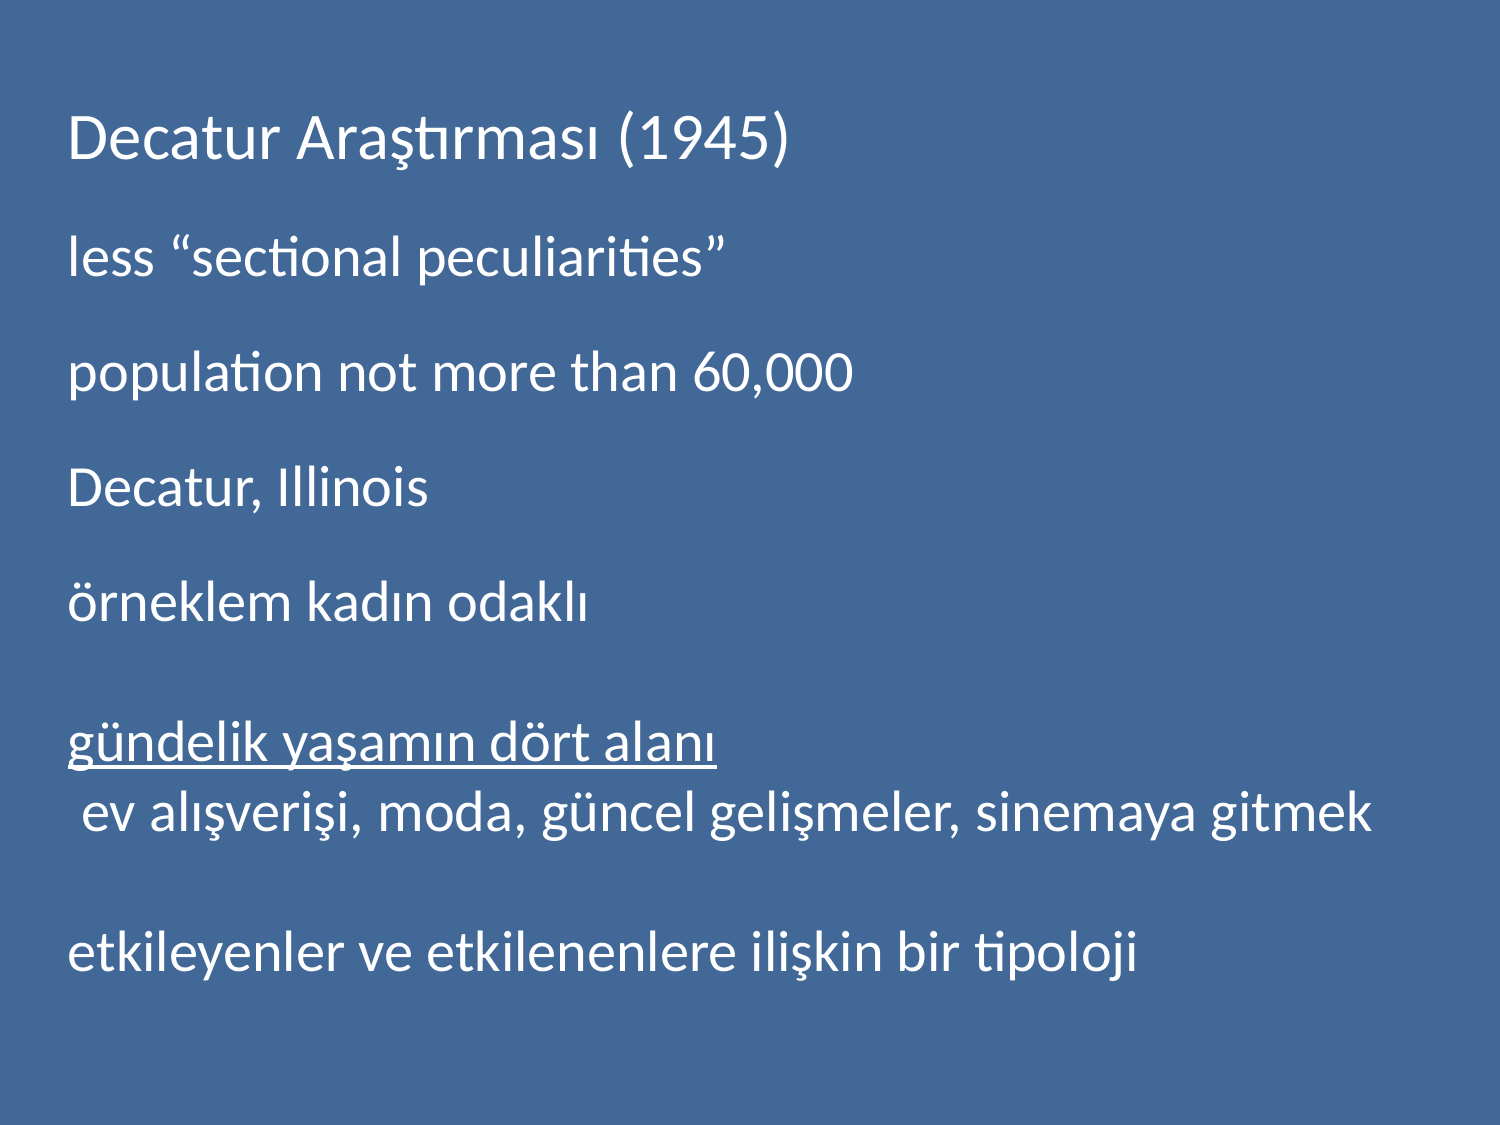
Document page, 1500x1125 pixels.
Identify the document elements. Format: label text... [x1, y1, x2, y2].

text_box Decatur Araştırması (1945) less “sectional peculiarities” population not more than 60,000 Decatur, Illinois örneklem kadın odaklı gündelik yaşamın dört alanı ev alışverişi, moda, güncel gelişmeler, sinemaya gitmek etkileyenler ve etkilenenlere ilişkin bir tipoloji [53, 85, 1500, 991]
